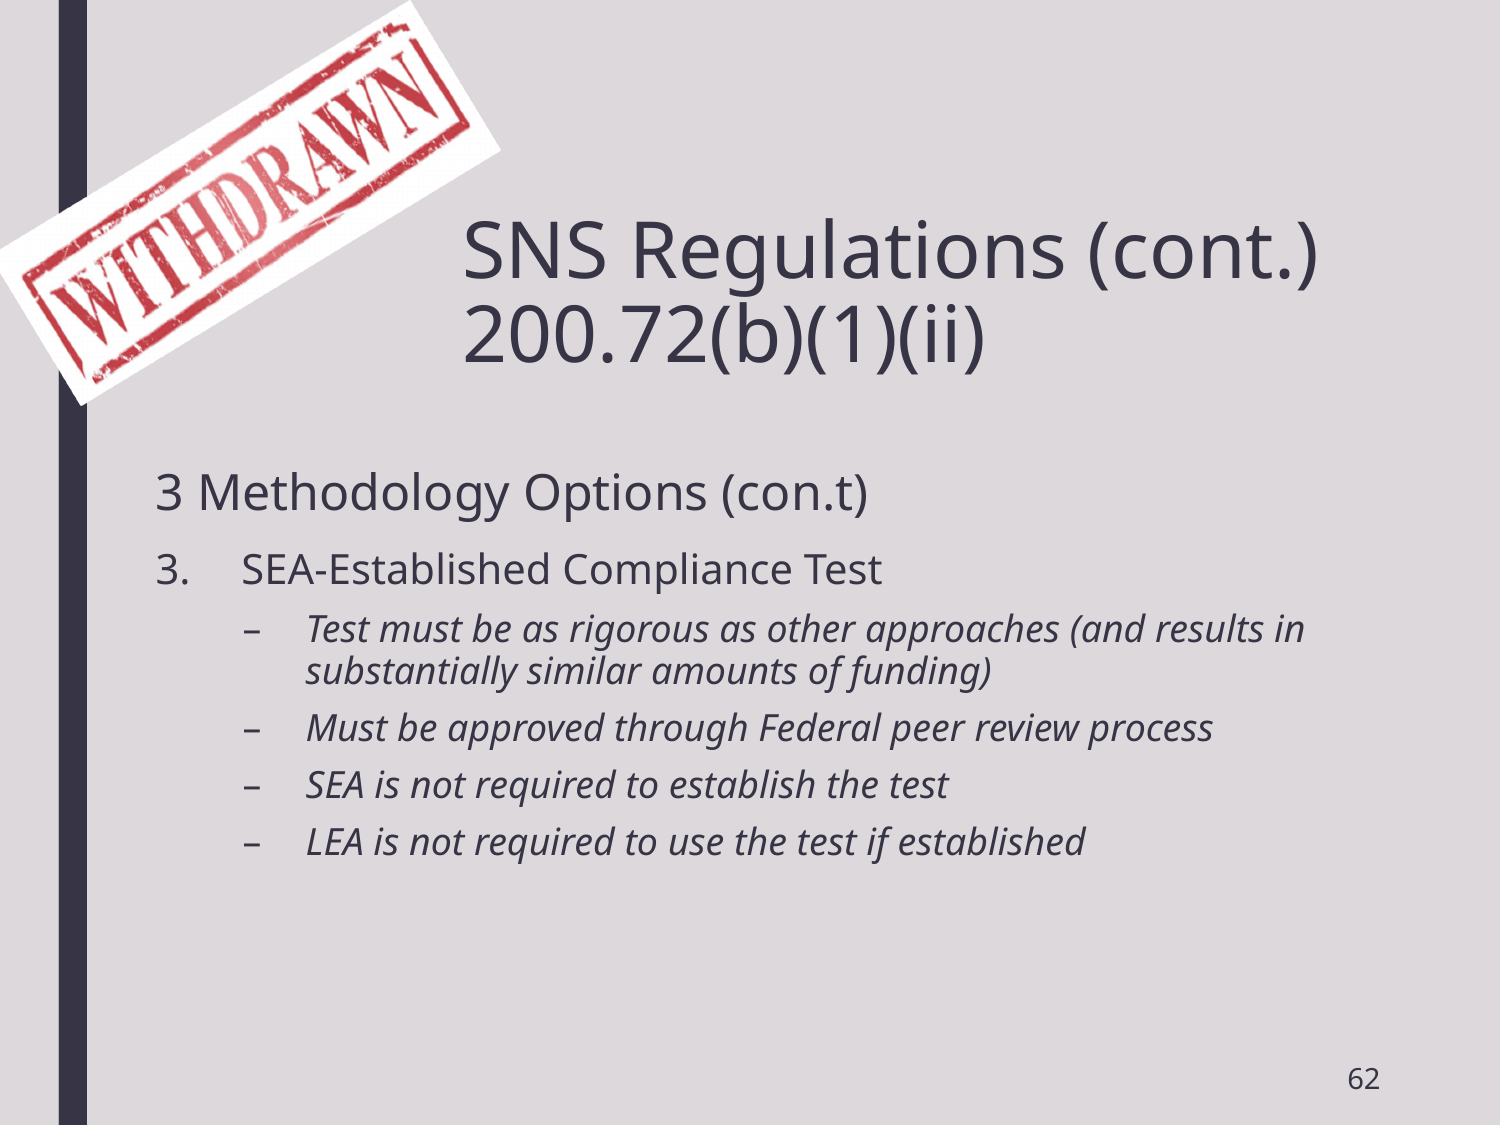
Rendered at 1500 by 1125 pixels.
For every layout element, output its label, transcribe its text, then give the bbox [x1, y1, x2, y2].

list 3 Methodology Options (con.t) SEA-Established Compliance Test Test must be as rigorous as other approaches (and results in substantially similar amounts of funding) Must be approved through Federal peer review process SEA is not required to establish the test LEA is not required to use the test if established [140, 457, 1460, 1059]
title SNS Regulations (cont.) 200.72(b)(1)(ii) [447, 203, 1460, 441]
picture [0, 1, 500, 405]
slide_number 62 [1165, 1035, 1396, 1125]
